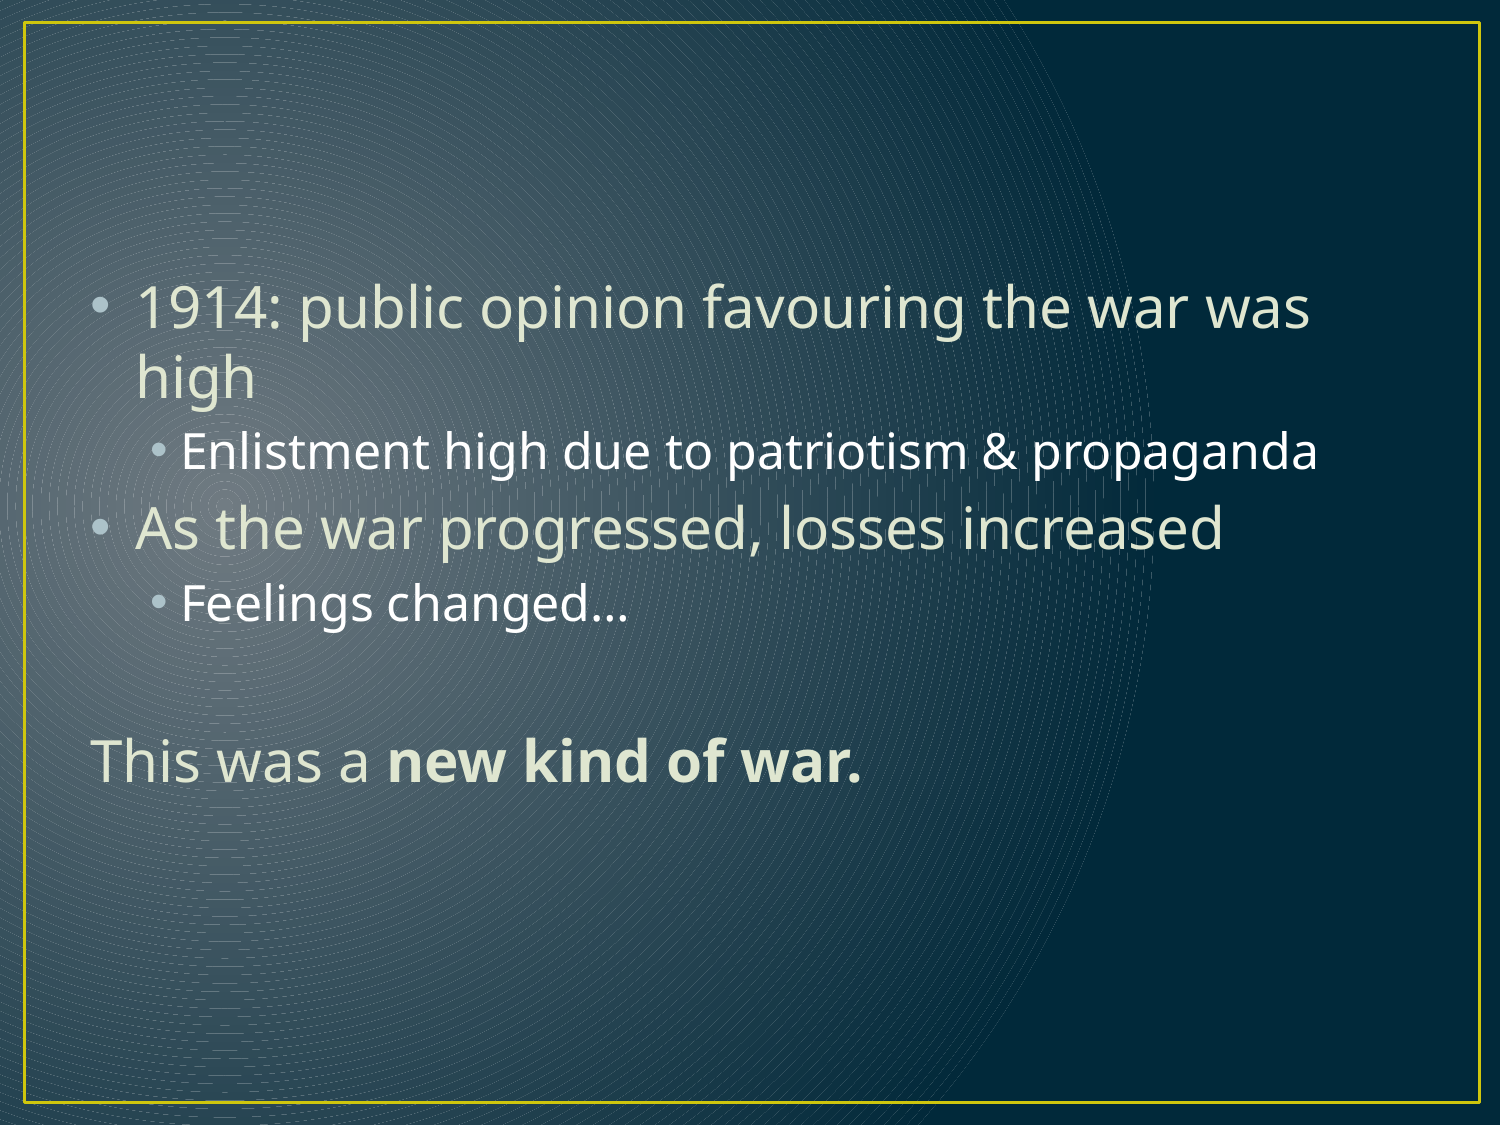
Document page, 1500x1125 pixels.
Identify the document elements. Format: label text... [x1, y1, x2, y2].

list 1914: public opinion favouring the war was high Enlistment high due to patriotism & propaganda As the war progressed, losses increased Feelings changed… This was a new kind of war. [75, 262, 1425, 1005]
